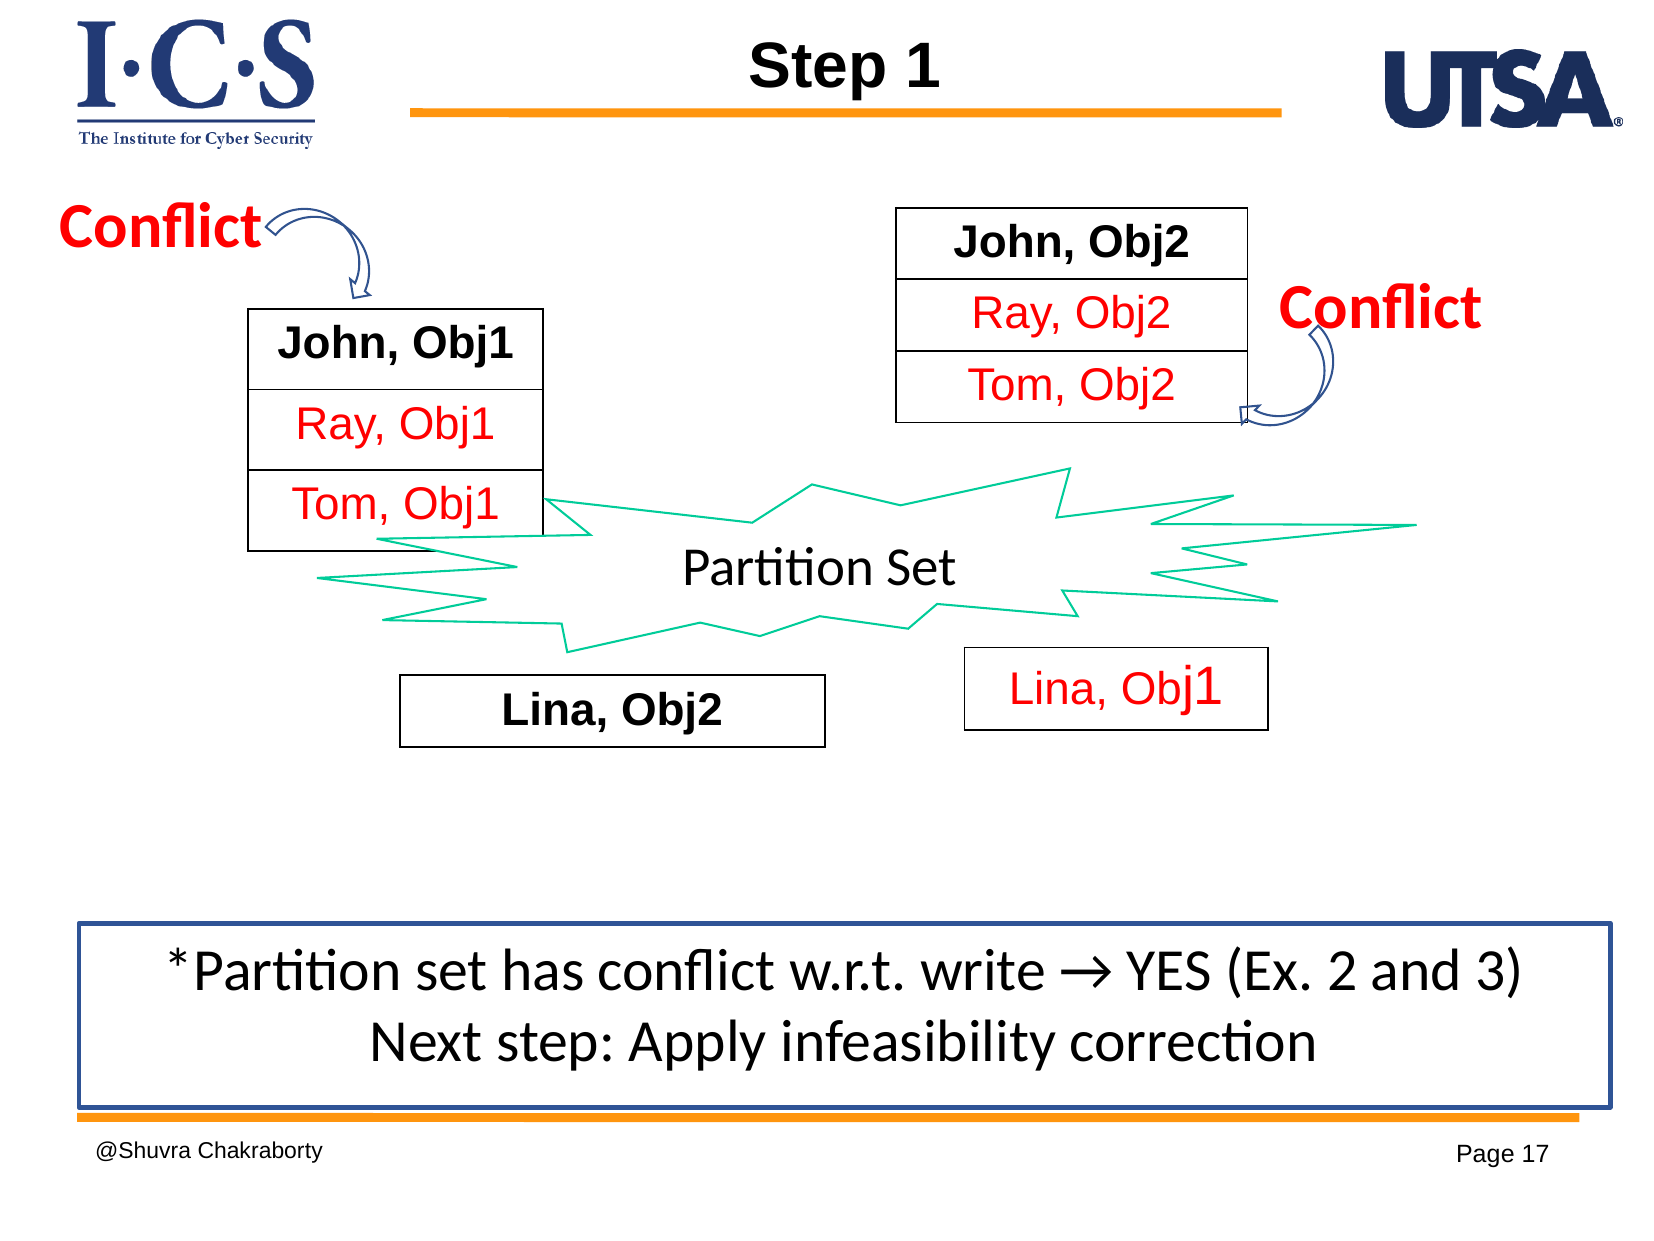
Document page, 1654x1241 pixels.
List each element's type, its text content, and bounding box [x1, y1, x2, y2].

text_box [1240, 325, 1334, 426]
text_box Partition Set [317, 468, 1417, 653]
table_header Lina, Obj1 [965, 648, 1267, 729]
text_box [265, 208, 370, 299]
table_header Lina, Obj2 [401, 676, 824, 746]
picture [73, 0, 317, 151]
table_header John, Obj1 [249, 310, 542, 389]
table_cell Ray, Obj1 [249, 390, 542, 469]
picture [1385, 49, 1623, 128]
table_cell Ray, Obj2 [897, 280, 1247, 350]
table_cell Tom, Obj1 [249, 471, 542, 550]
table_cell Tom, Obj2 [897, 352, 1247, 422]
text_box *Partition set has conflict w.r.t. write → YES (Ex. 2 and 3) Next step: Apply infeasibility correction [78, 923, 1611, 1108]
text_box Conflict [45, 176, 291, 271]
table_header John, Obj2 [897, 209, 1247, 278]
text_box Conflict [1265, 257, 1511, 352]
slide_number @Shuvra Chakraborty [80, 1119, 535, 1180]
text_box Step 1 [399, 25, 1291, 109]
